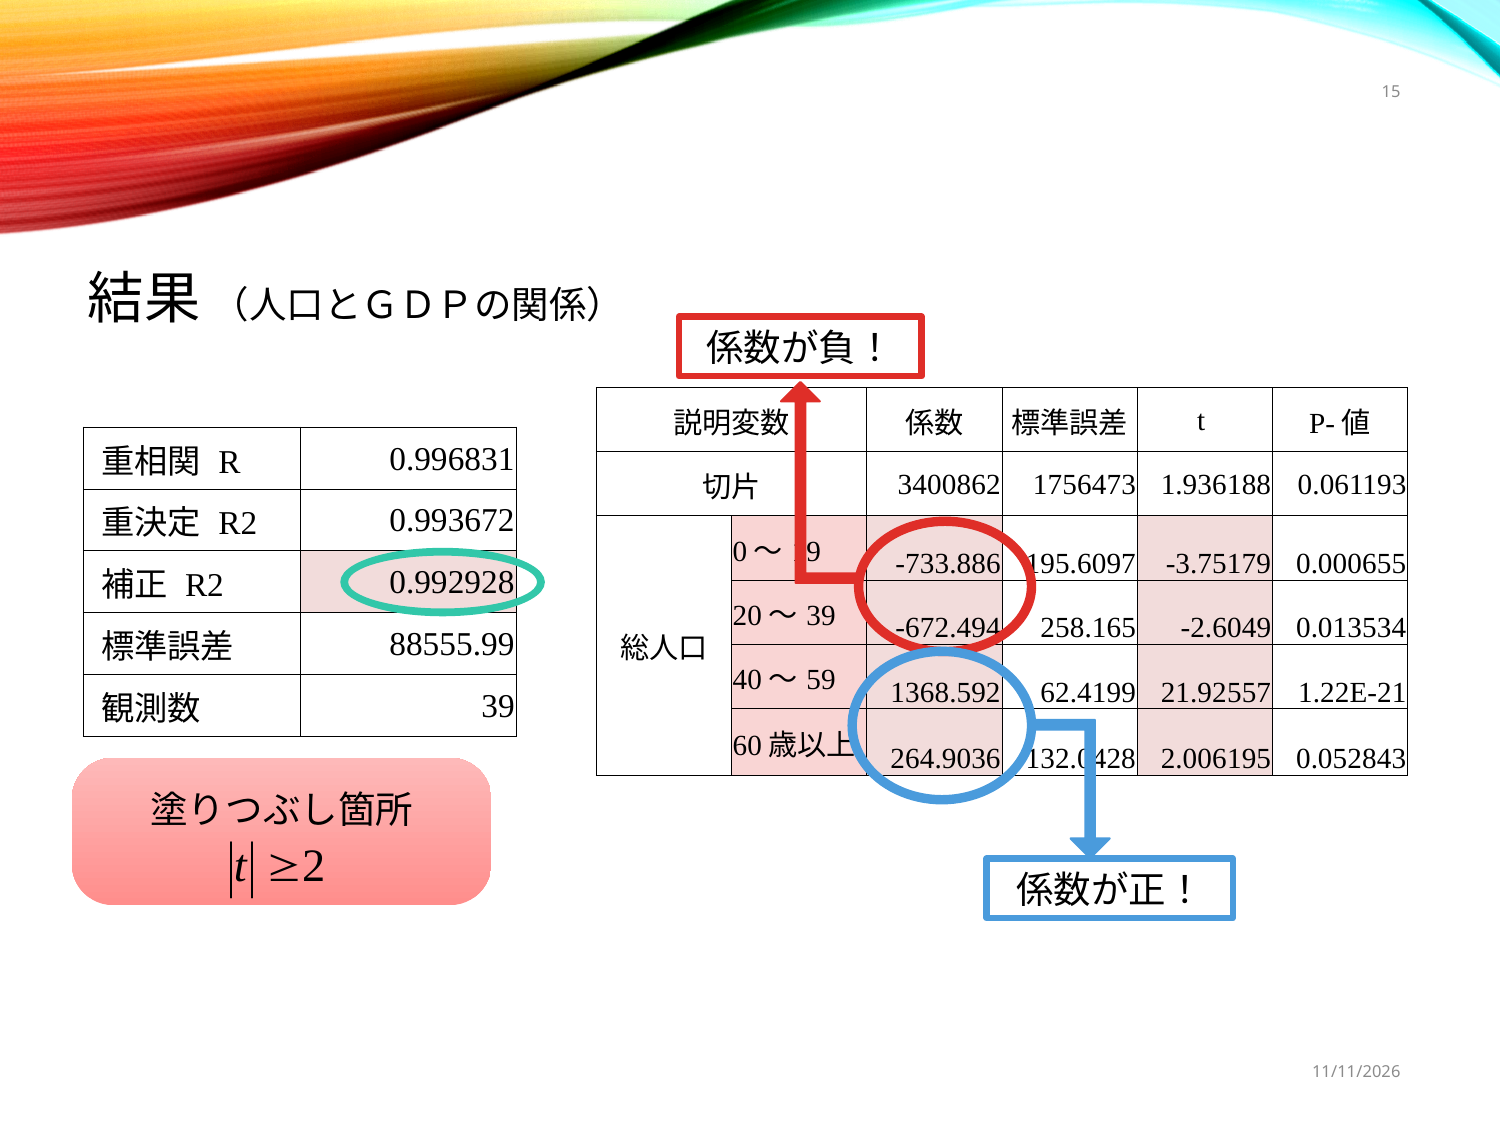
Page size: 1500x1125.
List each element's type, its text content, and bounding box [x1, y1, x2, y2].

table_cell 0.992928 [349, 556, 516, 608]
picture [0, 0, 1500, 237]
table_cell 40～59 [732, 652, 851, 708]
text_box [678, 316, 1032, 652]
table_cell 21.92557 [1138, 645, 1272, 708]
table_cell 補正 R2 [84, 551, 300, 612]
table_header 標準誤差 [1032, 388, 1137, 451]
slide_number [1057, 1042, 1416, 1103]
table_header P-値 [1273, 388, 1407, 451]
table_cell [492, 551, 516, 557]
table_cell 0.000655 [1273, 516, 1407, 580]
table_cell -2.6049 [1138, 581, 1272, 644]
text_box [84, 361, 678, 419]
table_cell 195.6097 [1032, 516, 1137, 580]
table_cell 総人口 [597, 516, 731, 775]
slide_number 15 [1078, 62, 1416, 123]
table_cell 62.4199 [1032, 645, 1137, 650]
table_header 説明変数 [597, 388, 678, 451]
table_cell 1.936188 [1138, 452, 1272, 515]
text_box [340, 547, 545, 617]
table_cell 観測数 [84, 675, 300, 736]
table_cell 0.061193 [1273, 452, 1407, 515]
table_cell 0.993672 [301, 490, 516, 550]
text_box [851, 650, 1233, 920]
table_cell 0.992928 [301, 551, 393, 612]
table_cell 重決定 R2 [84, 490, 300, 550]
table_cell 39 [301, 675, 516, 736]
table_header t [1138, 388, 1272, 451]
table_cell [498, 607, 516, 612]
table_cell 0.052843 [1273, 709, 1407, 775]
table_cell 1.22E-21 [1273, 645, 1407, 708]
text_box 結果 （人口とＧＤＰの関係） [76, 240, 1408, 361]
table_cell 1756473 [1032, 452, 1137, 515]
table_cell -3.75179 [1138, 516, 1272, 580]
table_cell 切片 [597, 452, 678, 515]
table_cell 0.013534 [1273, 581, 1407, 644]
table_cell 標準誤差 [84, 613, 300, 674]
table_cell 88555.99 [301, 613, 516, 674]
table_cell 258.165 [1032, 581, 1137, 644]
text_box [71, 757, 492, 909]
table_header 0.996831 [301, 428, 516, 489]
table_cell 2.006195 [1233, 709, 1272, 775]
text_box [1032, 298, 1416, 419]
table_header 重相関 R [84, 428, 300, 489]
table_cell 60歳以上 [732, 709, 851, 775]
